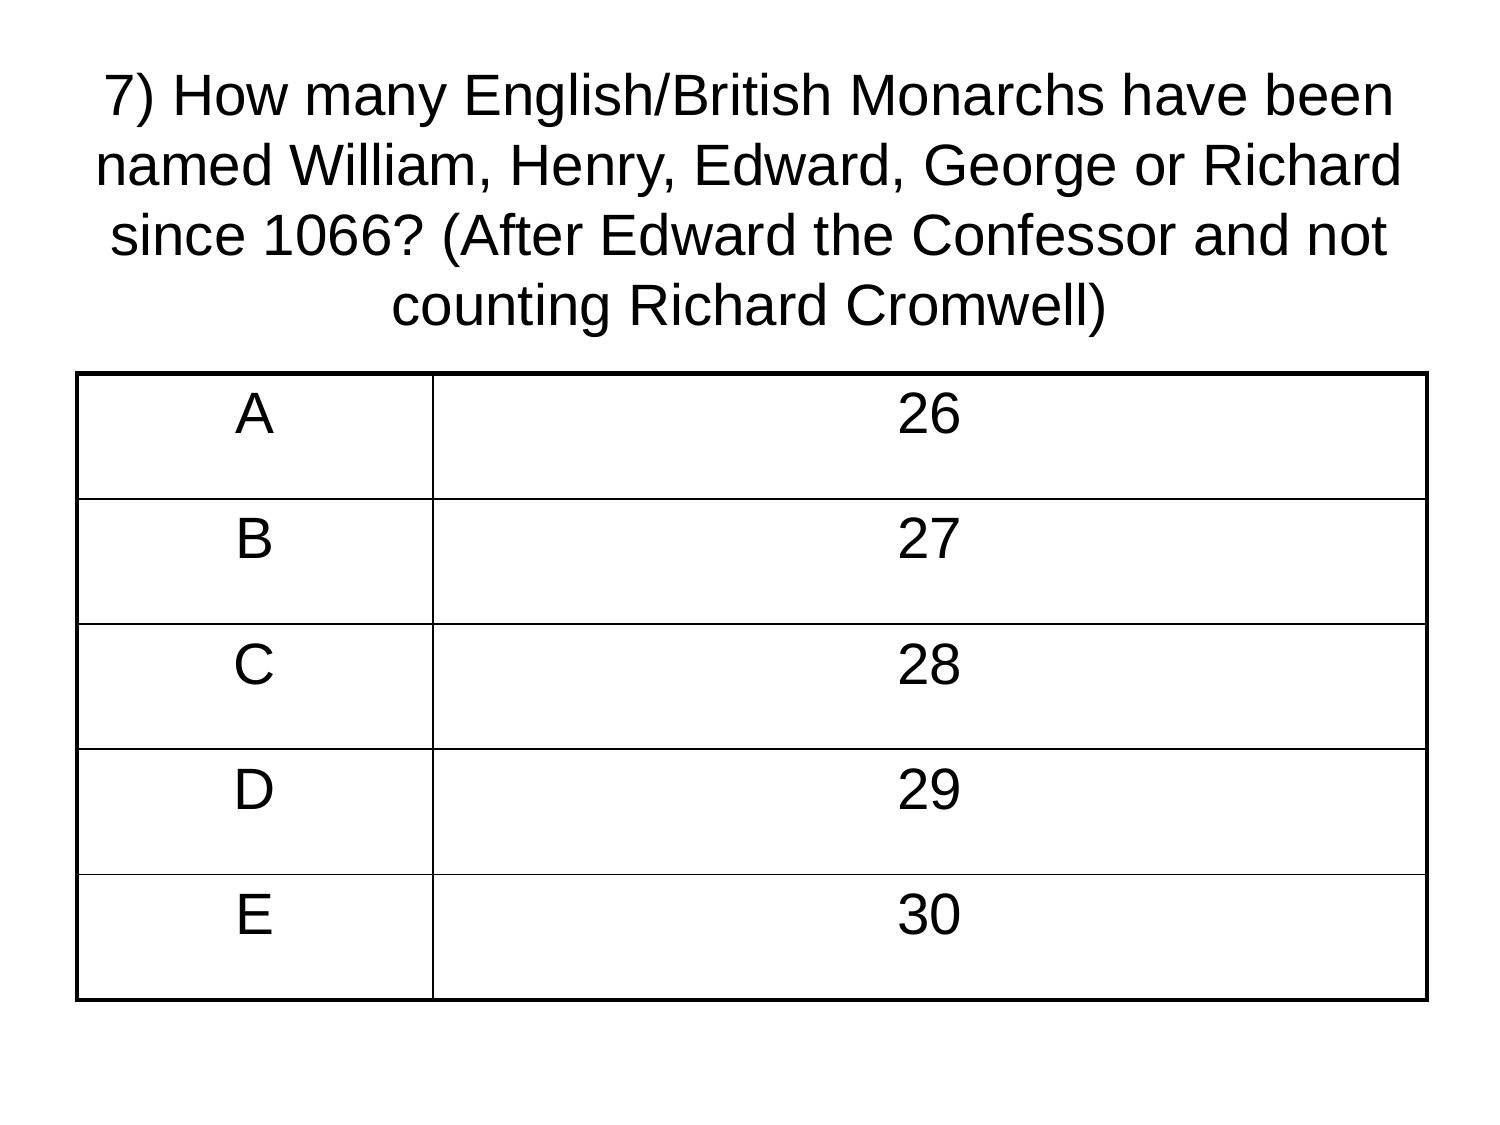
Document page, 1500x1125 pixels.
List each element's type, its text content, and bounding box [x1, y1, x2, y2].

table_cell E [79, 875, 432, 998]
table_header A [79, 376, 432, 498]
table_cell B [79, 500, 432, 623]
table_header 26 [434, 376, 1425, 498]
title 7) How many English/British Monarchs have been named William, Henry, Edward, George or Richard since 1066? (After Edward the Confessor and not counting Richard Cromwell) [75, 45, 1425, 350]
table_cell 29 [434, 750, 1425, 874]
table_cell 27 [434, 500, 1425, 623]
table_cell 28 [434, 625, 1425, 748]
table_cell 30 [434, 875, 1425, 998]
table_cell C [79, 625, 432, 748]
table_cell D [79, 750, 432, 874]
